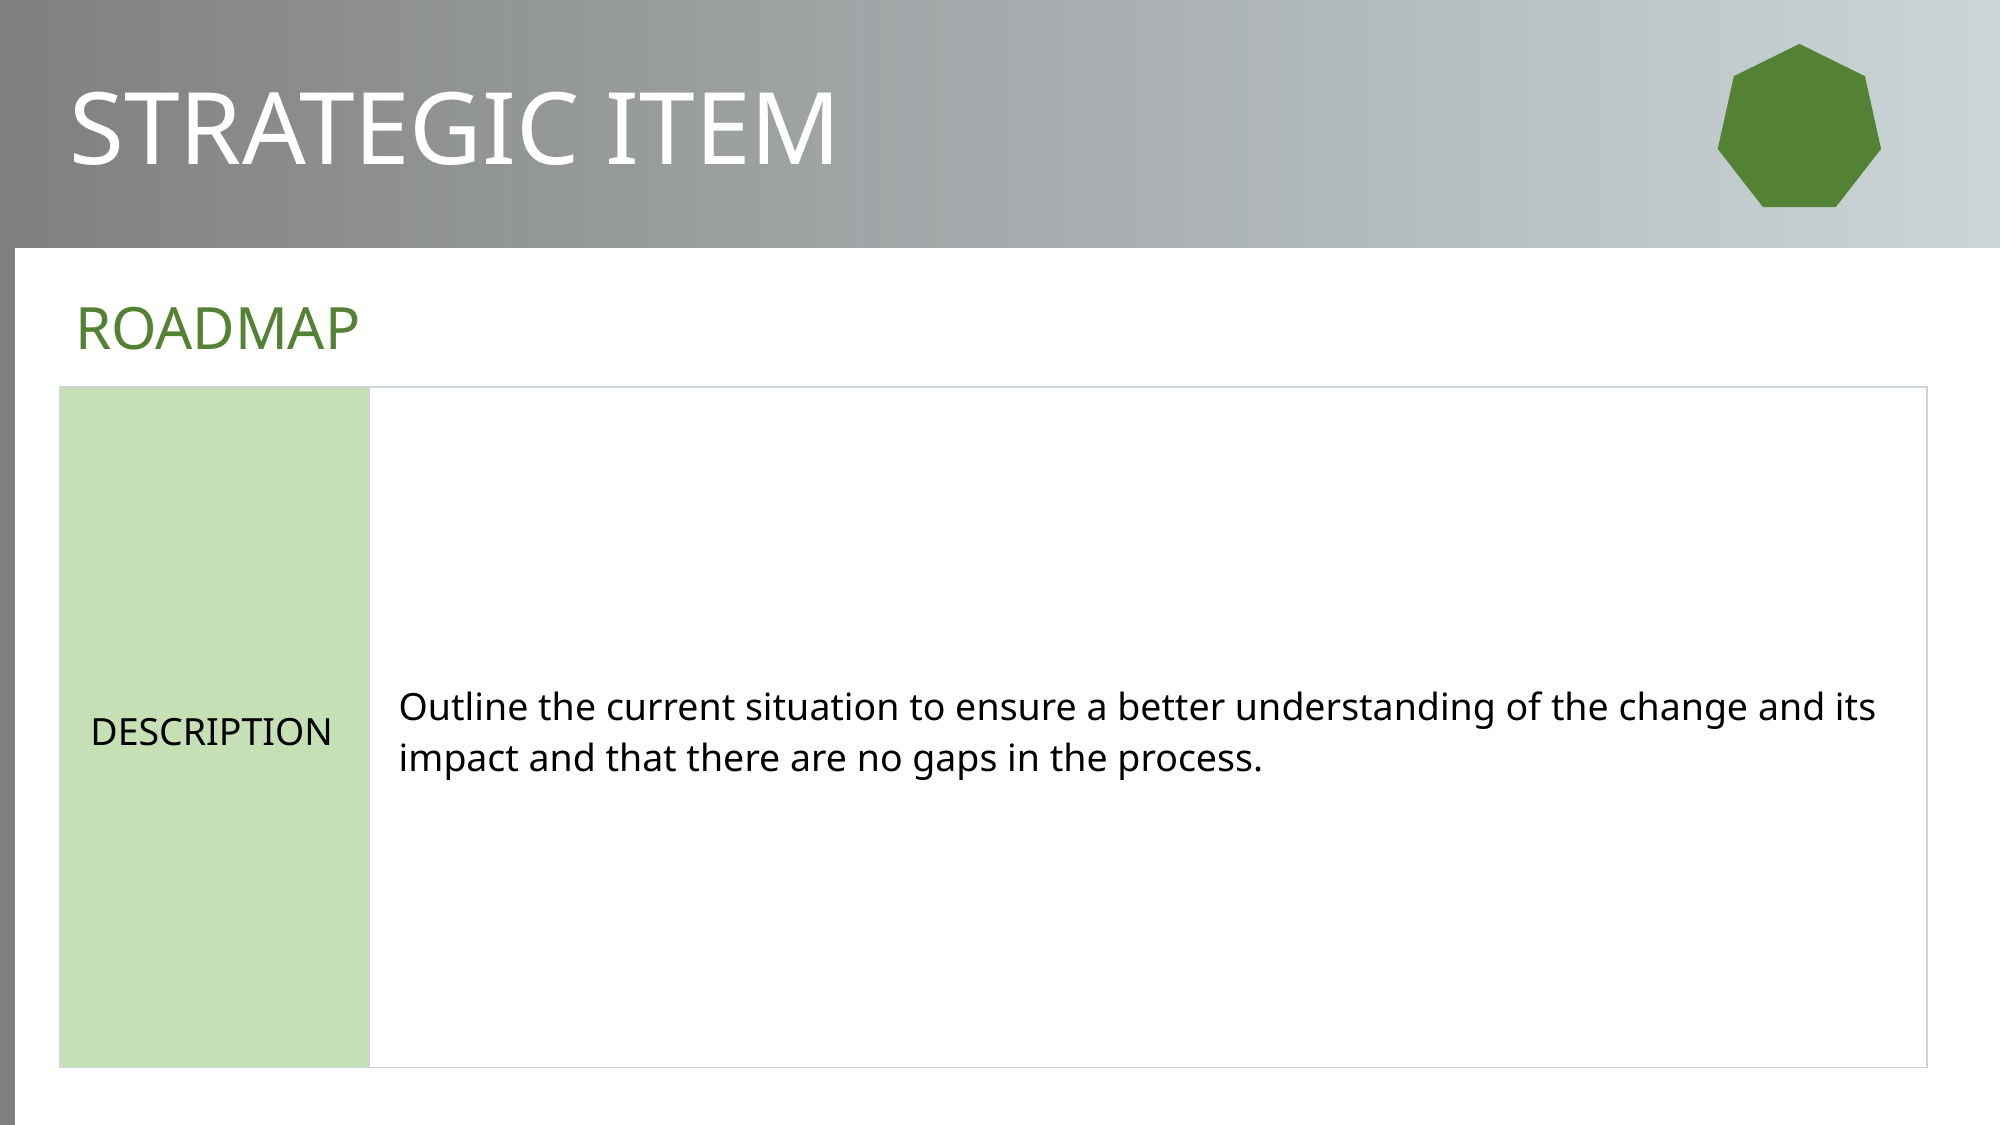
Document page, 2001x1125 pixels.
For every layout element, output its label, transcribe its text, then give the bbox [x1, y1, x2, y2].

text_box [1716, 42, 1883, 209]
text_box [16, 0, 2000, 248]
table_header Outline the current situation to ensure a better understanding of the change and its impact and that there are no gaps in the process. [370, 388, 1926, 1067]
text_box [0, 0, 16, 1125]
table_header DESCRIPTION [61, 388, 368, 1067]
text_box ROADMAP [60, 283, 1927, 369]
text_box STRATEGIC ITEM [54, 57, 857, 193]
